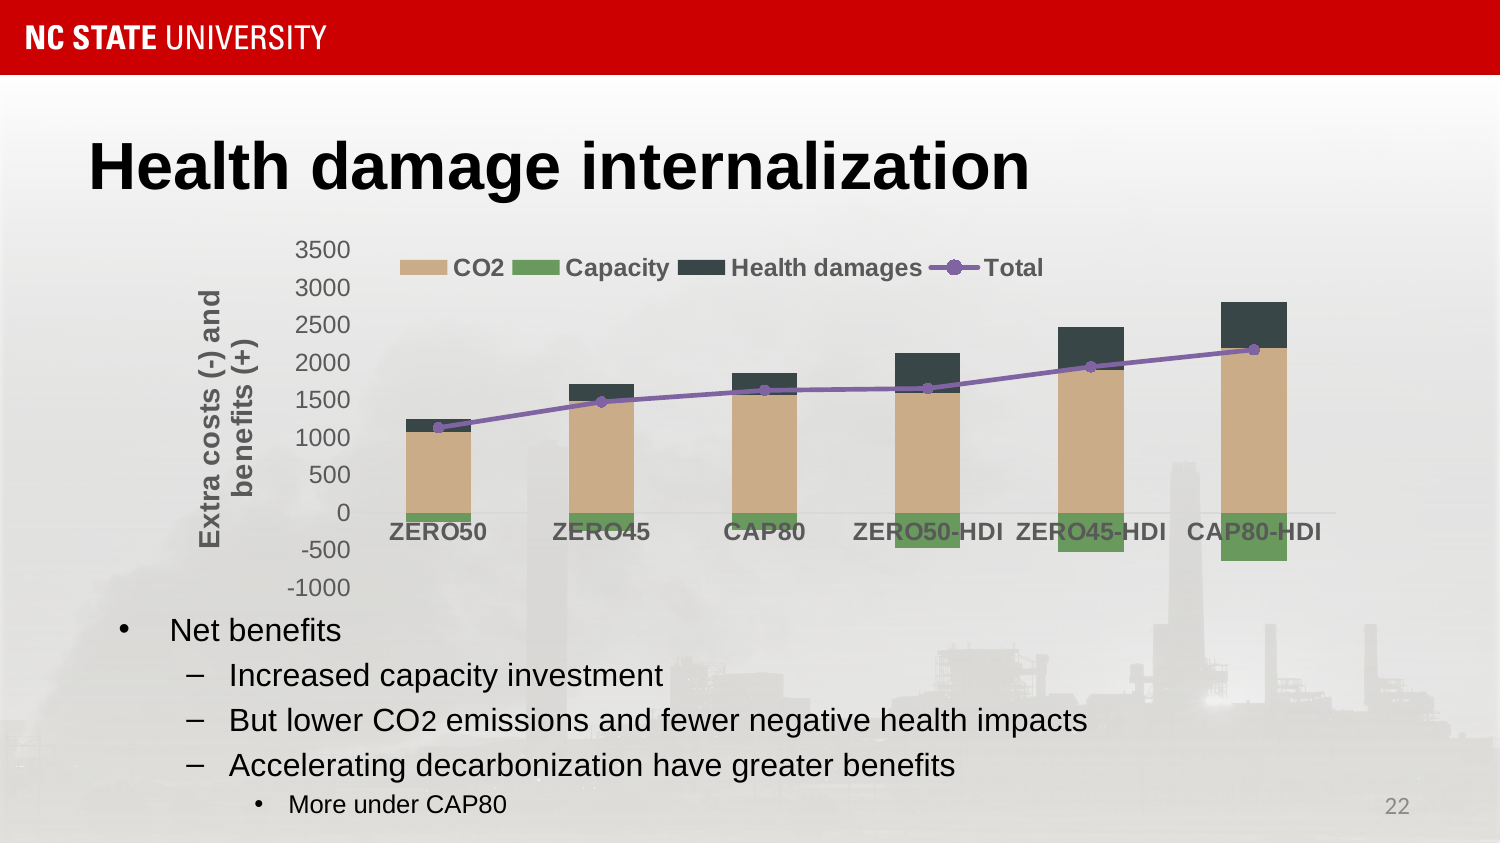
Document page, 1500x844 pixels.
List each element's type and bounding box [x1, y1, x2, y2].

picture [0, 0, 1500, 843]
chart [183, 225, 1358, 603]
